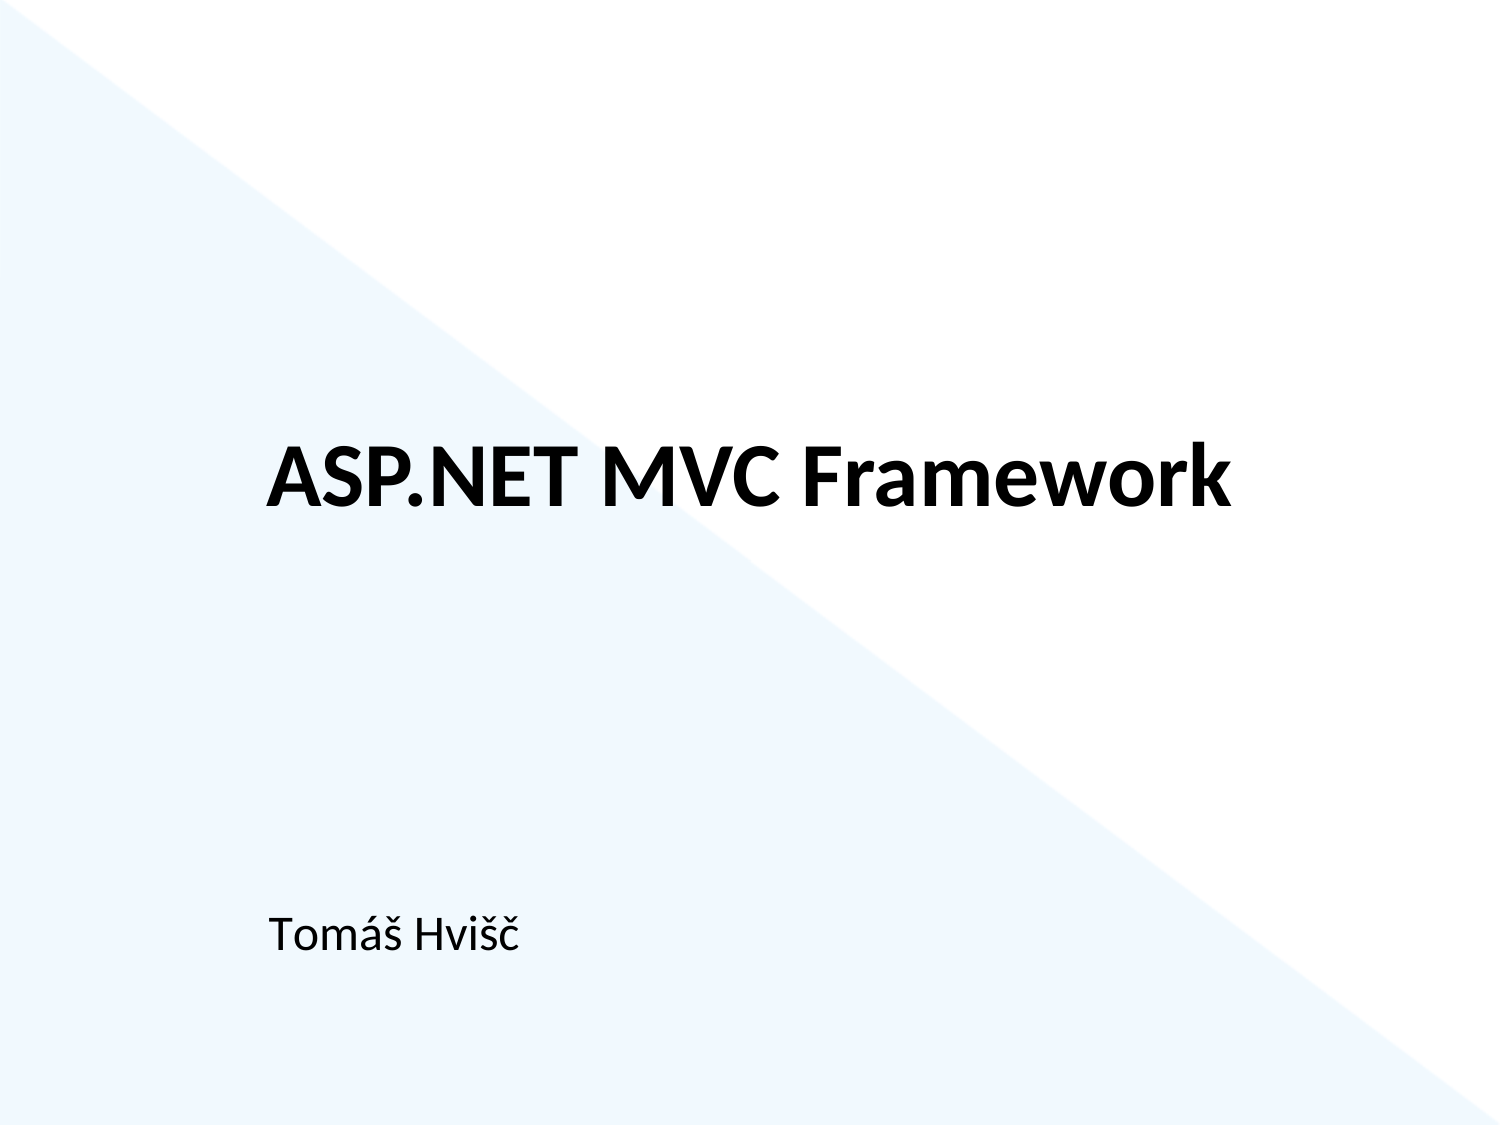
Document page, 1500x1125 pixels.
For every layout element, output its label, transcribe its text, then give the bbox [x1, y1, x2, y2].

title ASP.NET MVC Framework [112, 349, 1388, 591]
text_box Tomáš Hvišč [253, 893, 880, 968]
picture [0, 0, 1500, 1125]
